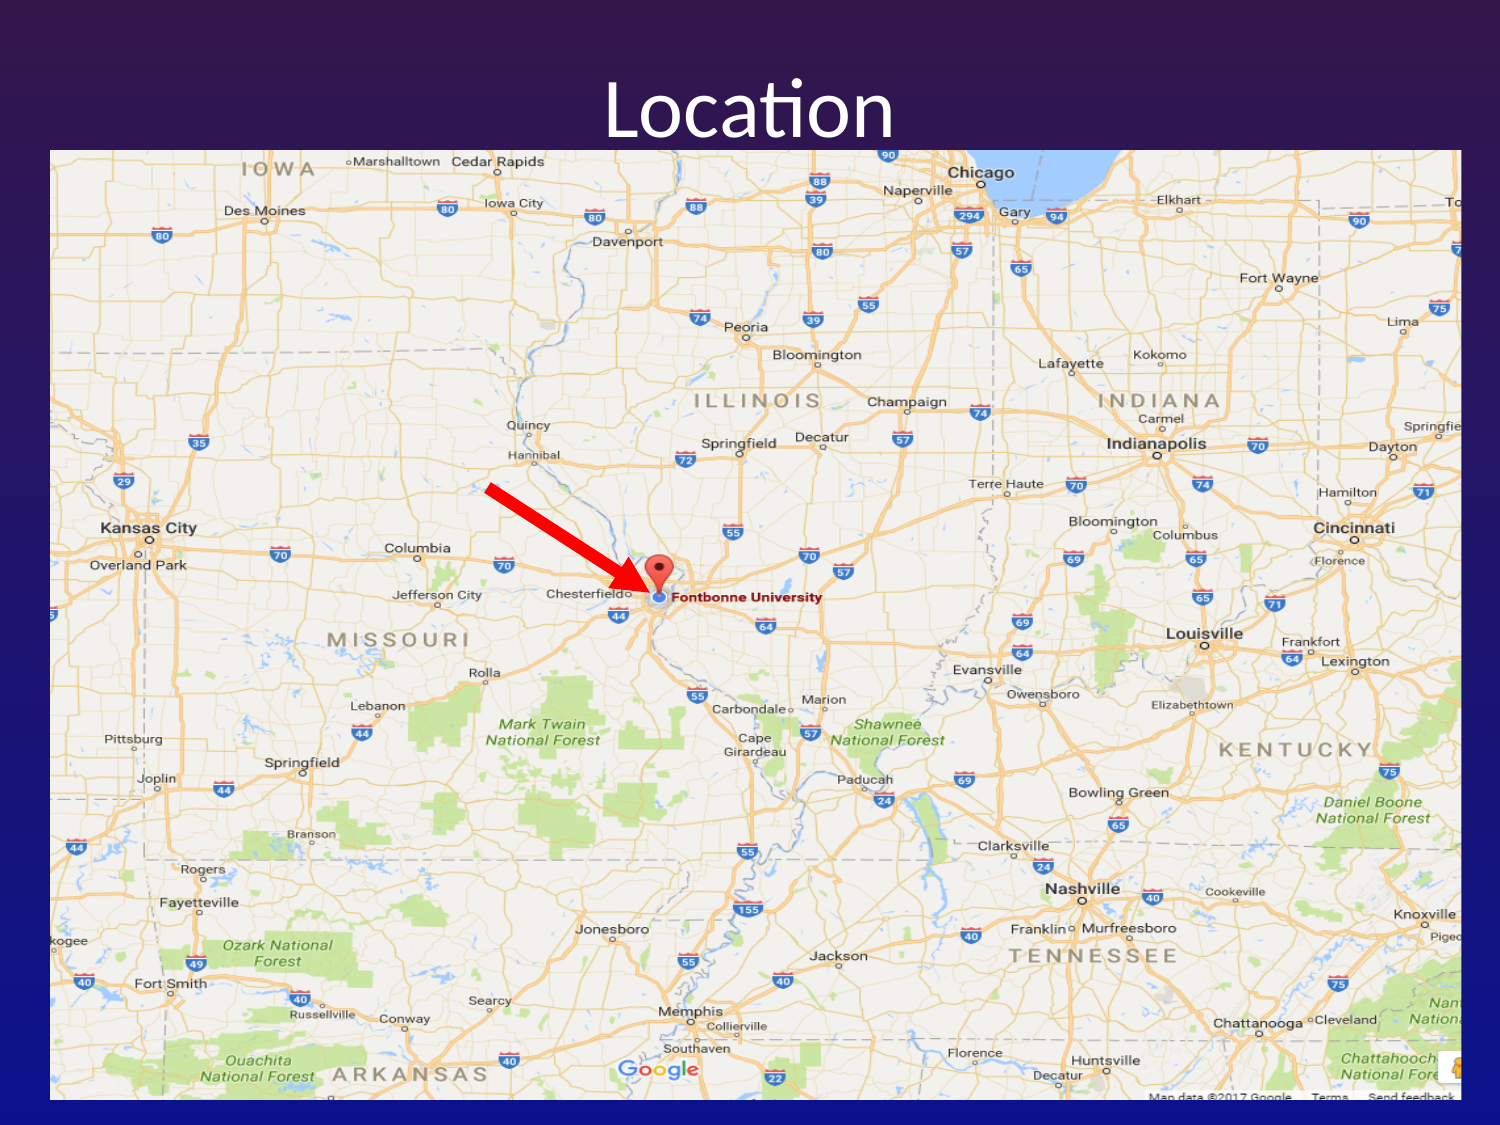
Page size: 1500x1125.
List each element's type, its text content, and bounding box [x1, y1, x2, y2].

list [49, 149, 1462, 1101]
title Location [75, 45, 1425, 149]
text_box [487, 487, 651, 594]
